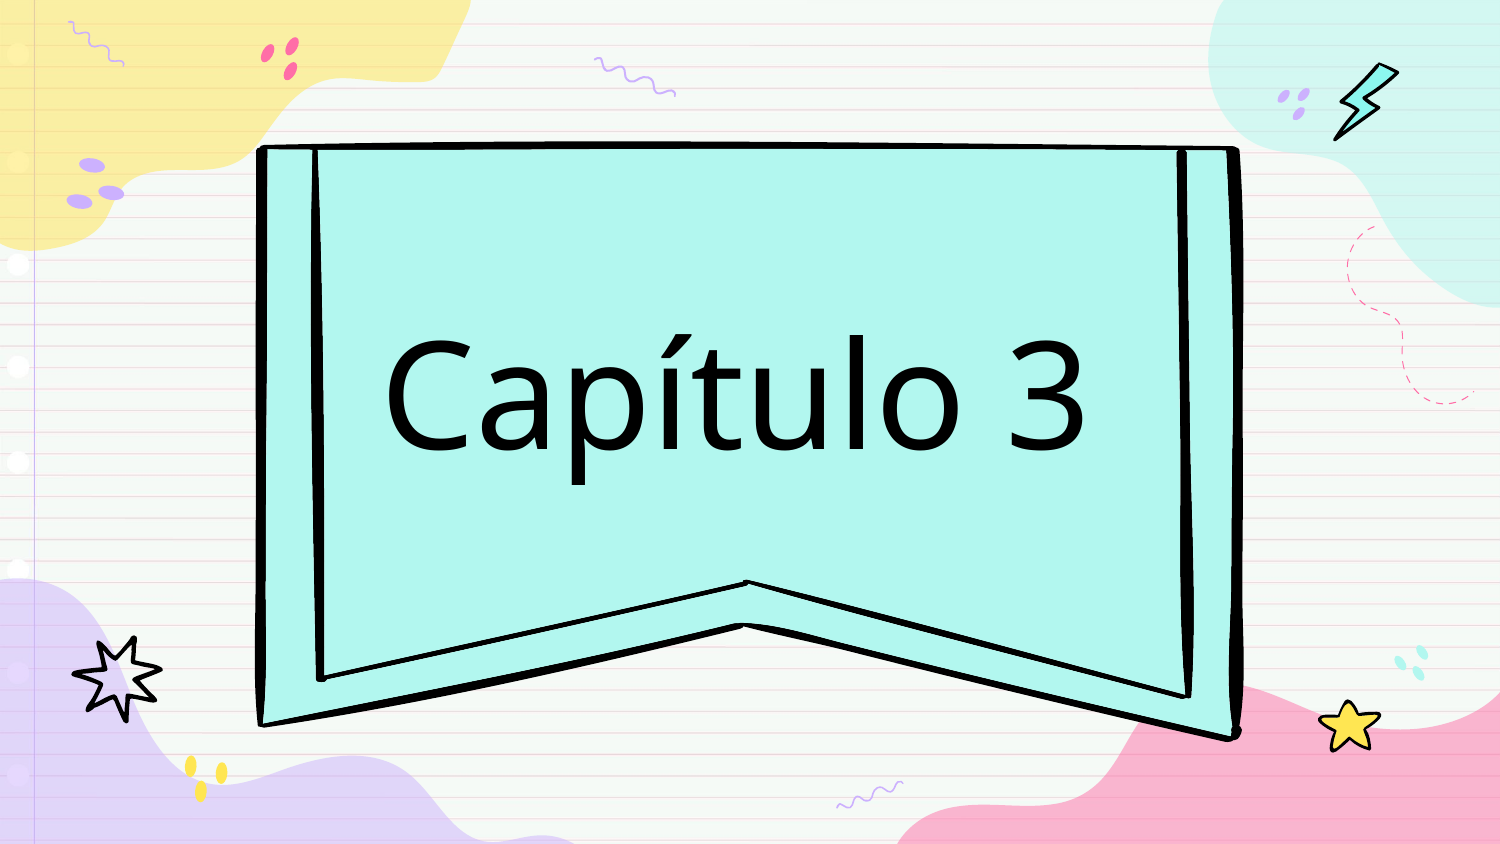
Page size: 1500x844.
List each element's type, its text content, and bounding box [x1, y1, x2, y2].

picture [0, 0, 1500, 844]
picture [118, 646, 153, 696]
title Capítulo 3 [214, 284, 1258, 518]
